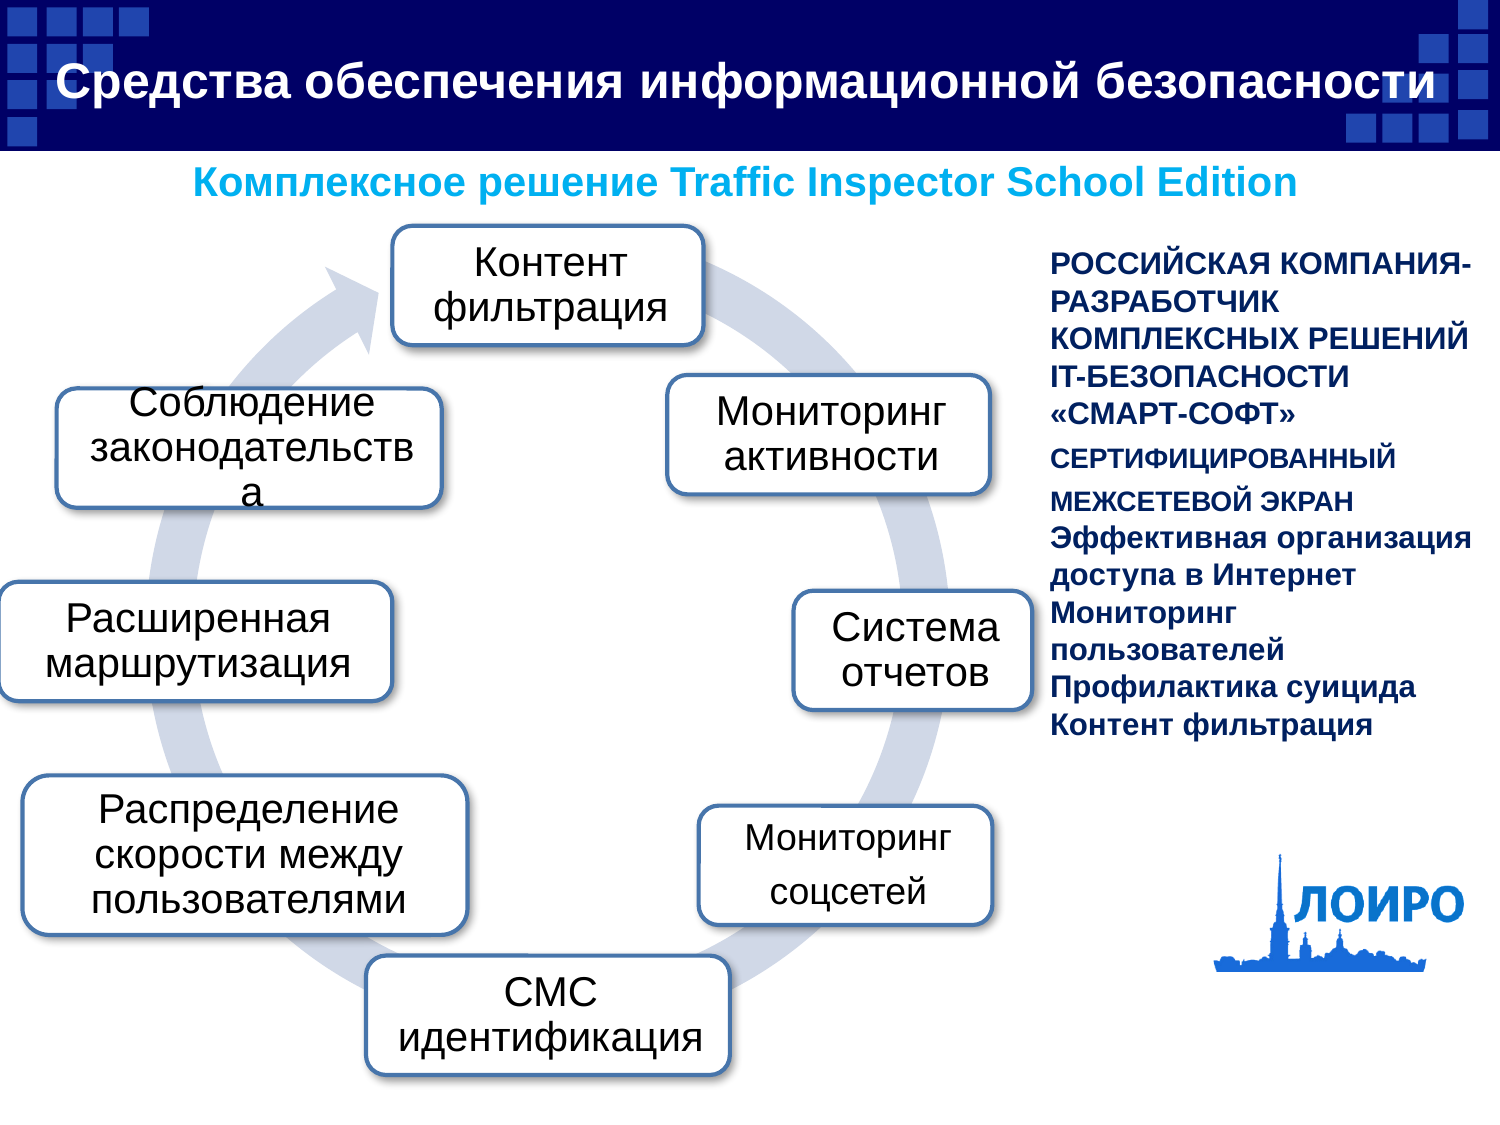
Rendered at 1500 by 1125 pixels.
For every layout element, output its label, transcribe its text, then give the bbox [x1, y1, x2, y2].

picture [1210, 845, 1471, 973]
text_box Средства обеспечения информационной безопасности [41, 41, 1459, 117]
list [0, 225, 1019, 1076]
list РОССИЙСКАЯ КОМПАНИЯ-РАЗРАБОТЧИК КОМПЛЕКСНЫХ РЕШЕНИЙ IT-БЕЗОПАСНОСТИ «СМАРТ-СОФТ» СЕРТИФИЦИРОВАННЫЙ МЕЖСЕТЕВОЙ ЭКРАН Эффективная организация доступа в Интернет Мониторинг пользователей Профилактика суицида Контент фильтрация [1050, 243, 1477, 971]
title Комплексное решение Traffic Inspector School Edition [41, 154, 1451, 226]
